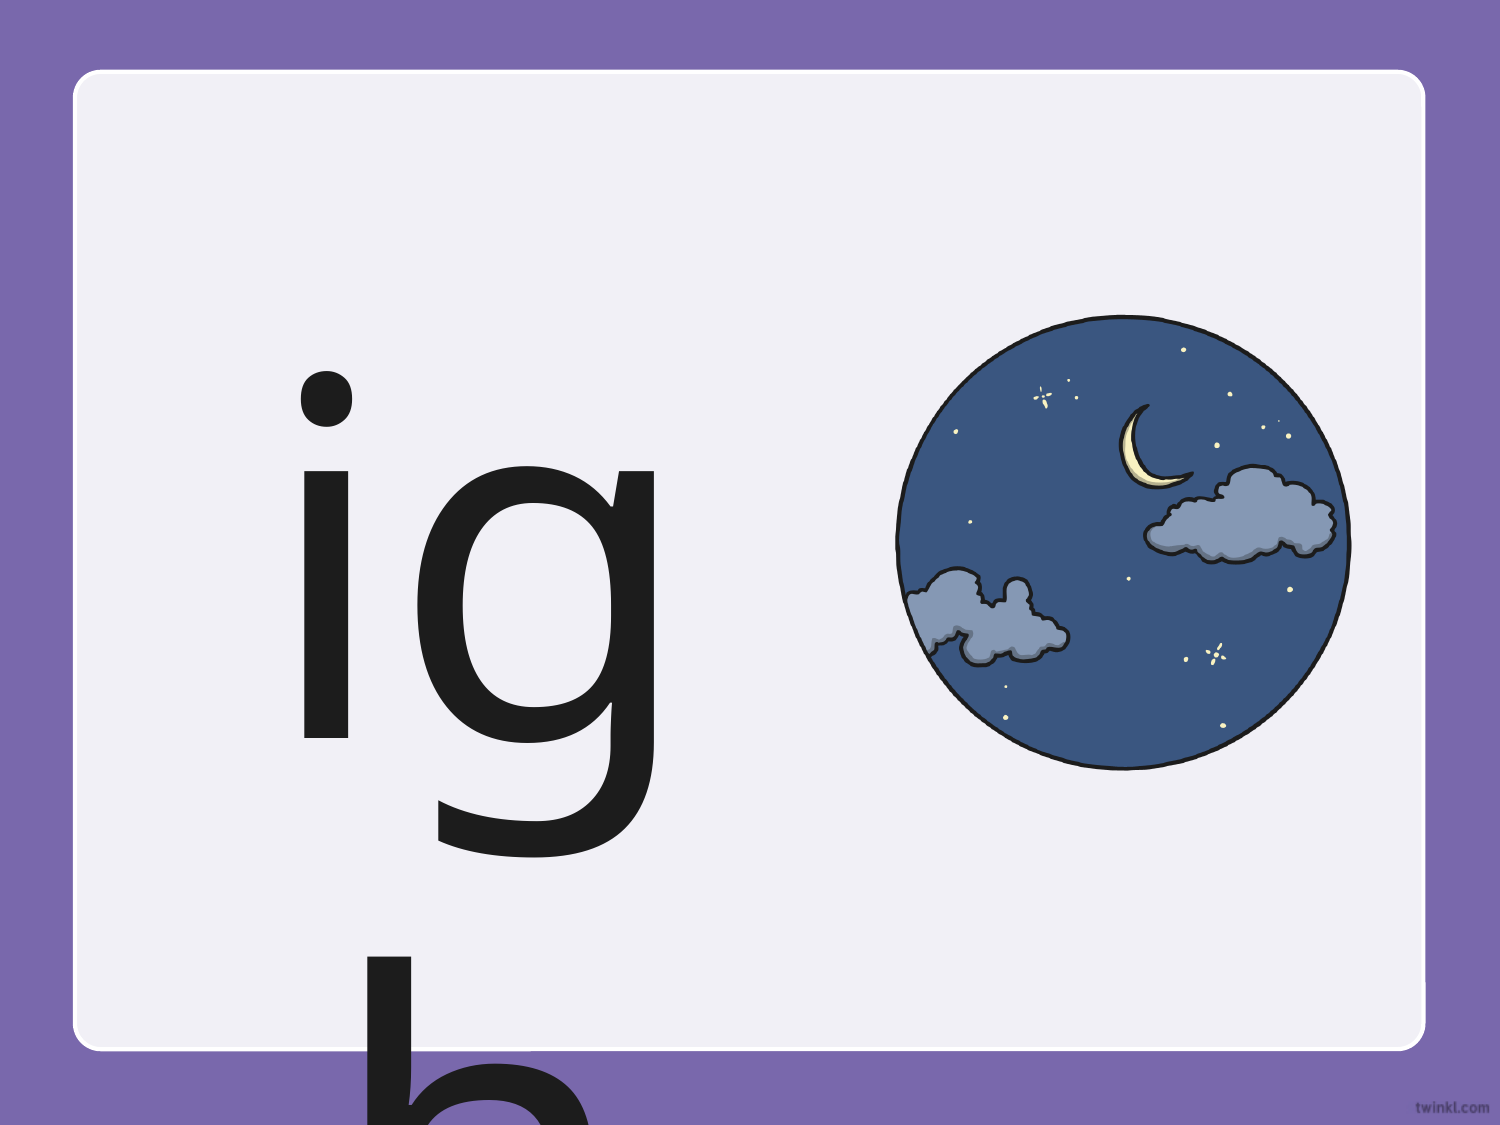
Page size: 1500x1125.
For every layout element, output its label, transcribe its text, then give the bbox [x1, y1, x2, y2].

picture [895, 314, 1352, 771]
text_box igh [101, 233, 858, 1125]
picture [0, 0, 1500, 1125]
